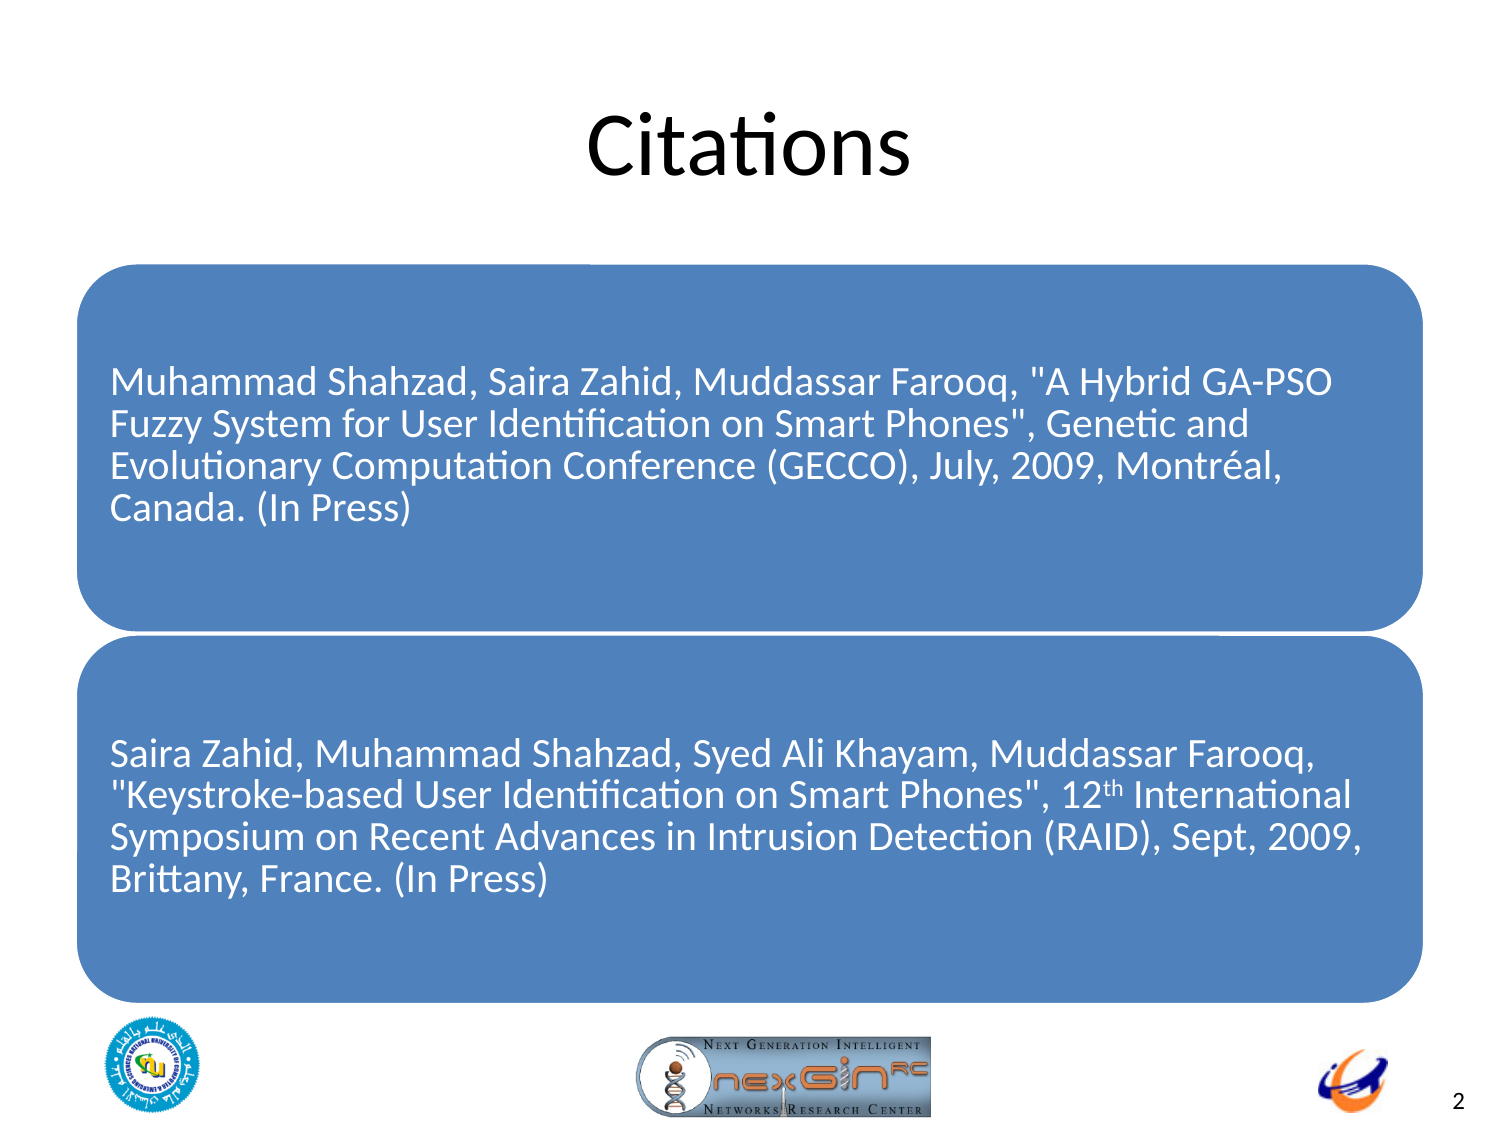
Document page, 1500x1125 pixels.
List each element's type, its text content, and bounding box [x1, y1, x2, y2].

picture [145, 1027, 162, 1032]
picture [1318, 1049, 1388, 1113]
picture [104, 1016, 200, 1113]
picture [157, 1073, 200, 1113]
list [74, 262, 1426, 1006]
picture [185, 1065, 190, 1075]
picture [124, 1036, 180, 1094]
title Citations [74, 44, 1426, 233]
picture [123, 1038, 129, 1046]
picture [624, 1007, 935, 1125]
